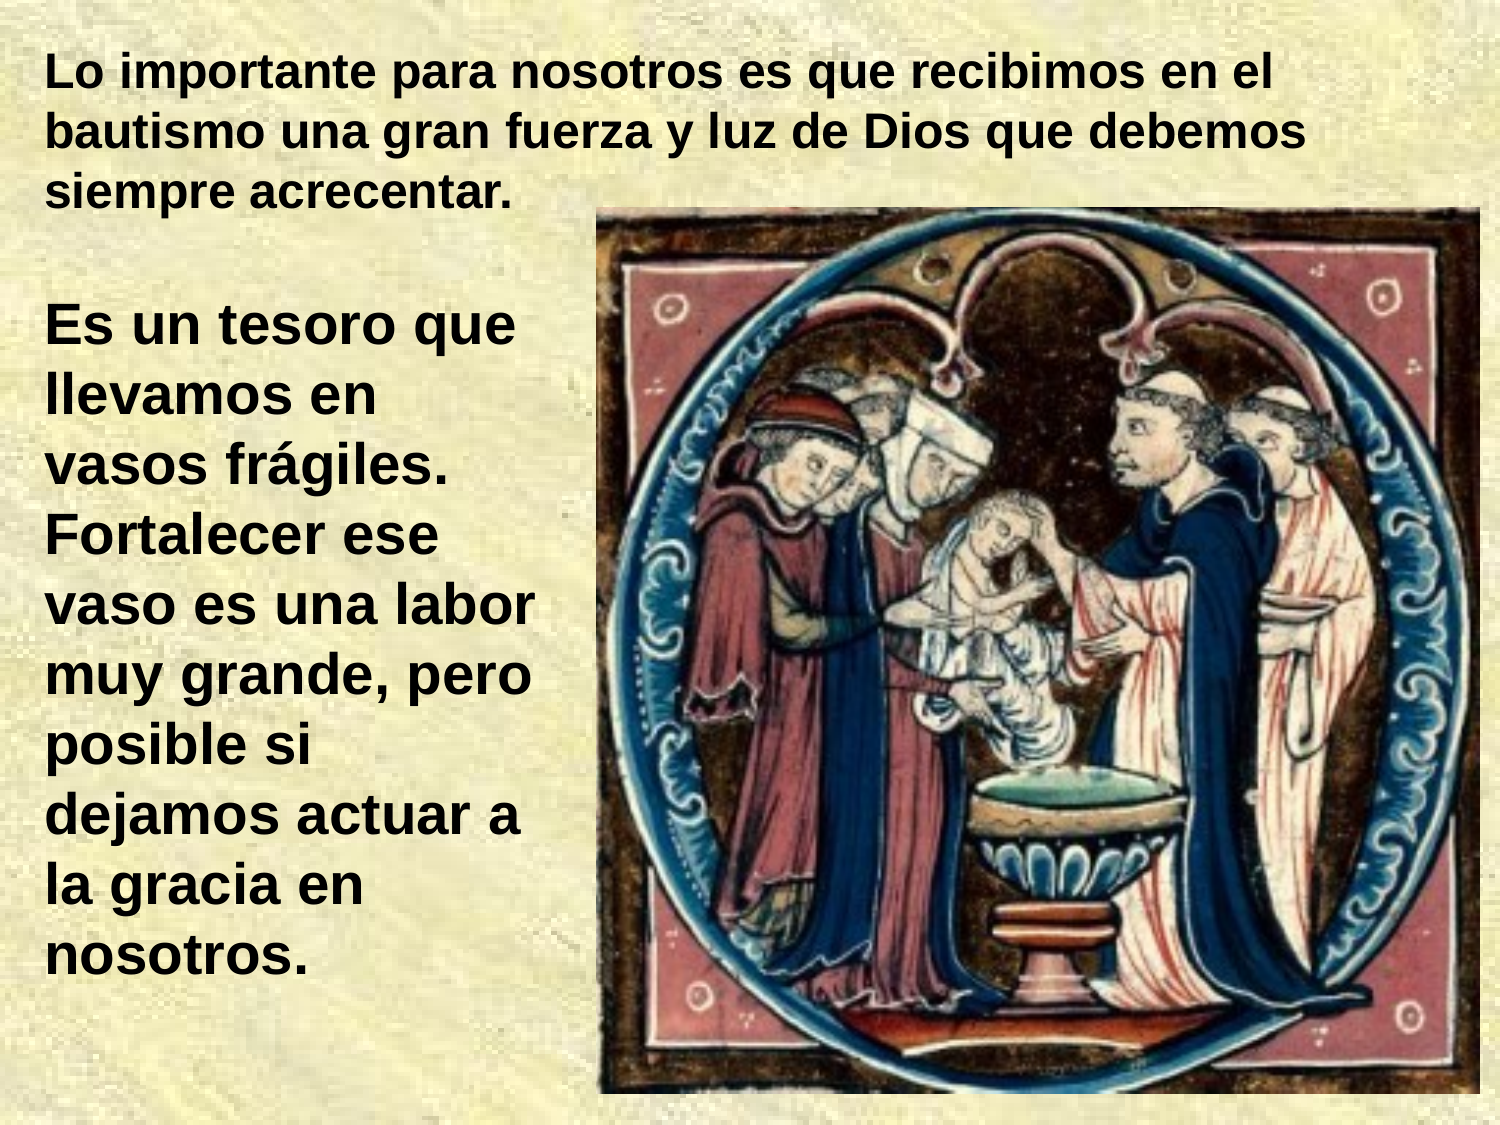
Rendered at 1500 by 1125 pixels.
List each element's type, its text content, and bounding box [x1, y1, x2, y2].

text_box Es un tesoro que llevamos en vasos frágiles. Fortalecer ese vaso es una labor muy grande, pero posible si dejamos actuar a la gracia en nosotros. [29, 278, 561, 994]
picture [0, 0, 1500, 1125]
text_box Lo importante para nosotros es que recibimos en el bautismo una gran fuerza y luz de Dios que debemos siempre acrecentar. [29, 30, 1447, 226]
